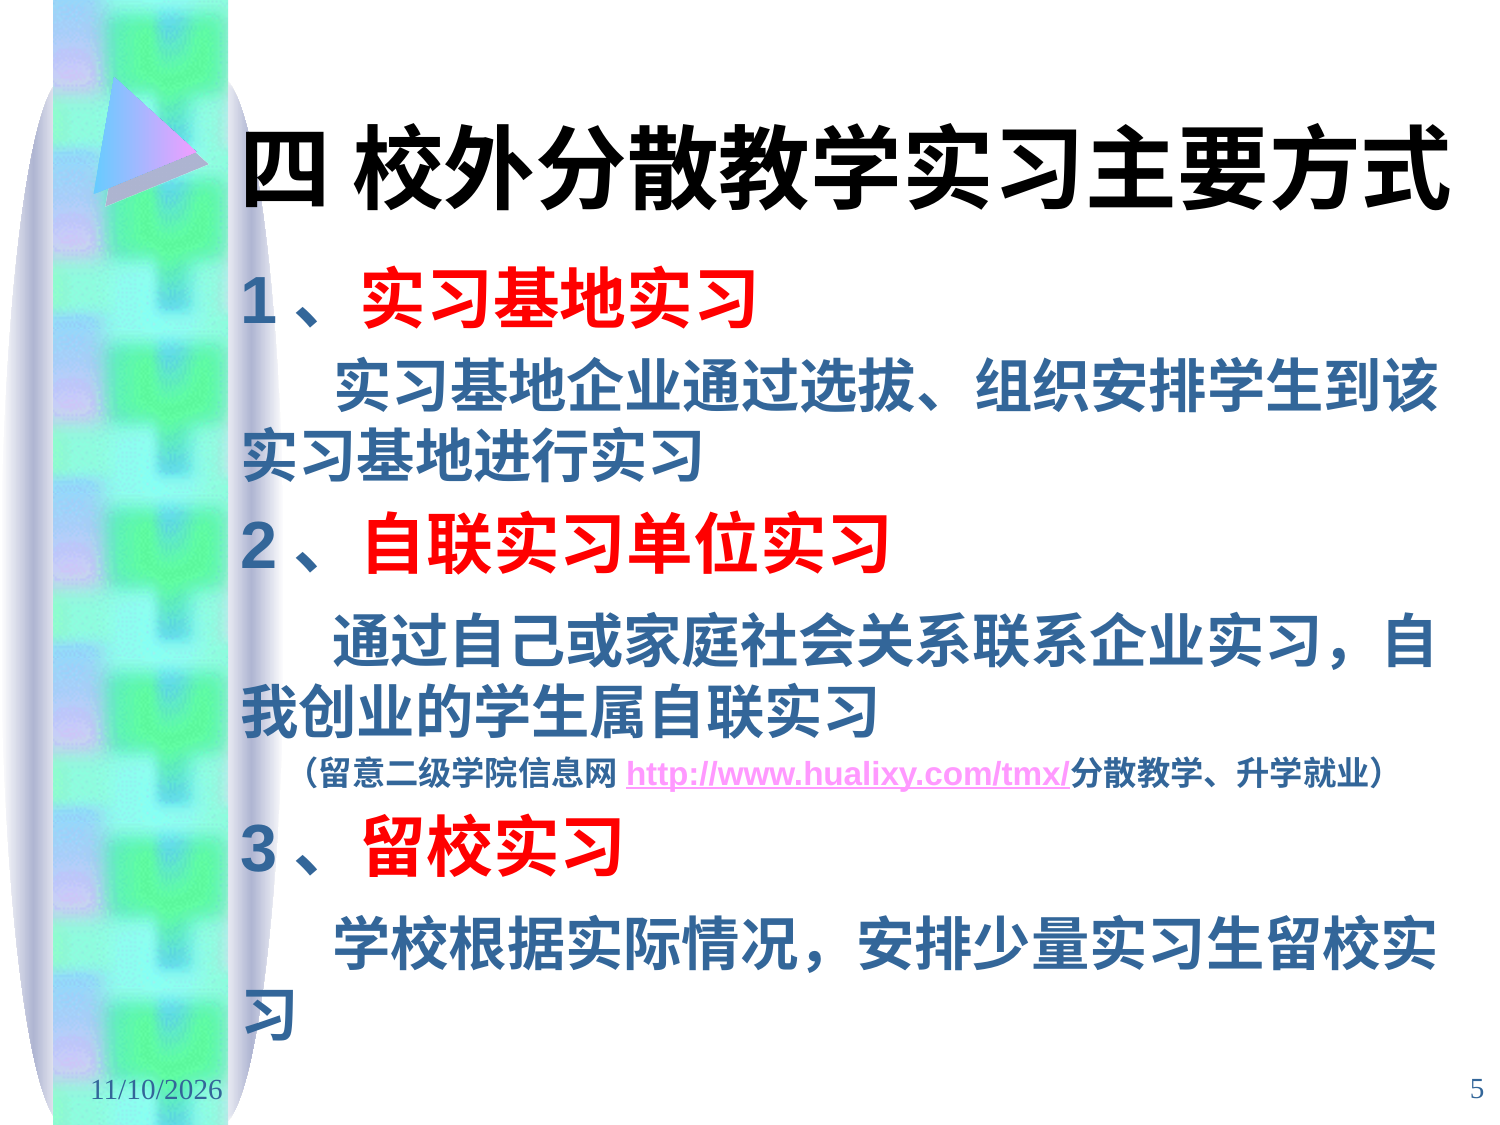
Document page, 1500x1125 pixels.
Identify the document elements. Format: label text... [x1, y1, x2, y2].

slide_number 5 [1187, 1049, 1500, 1125]
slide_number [75, 1050, 388, 1125]
title 四 校外分散教学实习主要方式 [224, 40, 1500, 229]
list 1、实习基地实习 实习基地企业通过选拔、组织安排学生到该实习基地进行实习 2、自联实习单位实习 通过自己或家庭社会关系联系企业实习，自我创业的学生属自联实习 （留意二级学院信息网http://www.hualixy.com/tmx/分散教学、升学就业） 3、留校实习 学校根据实际情况，安排少量实习生留校实习 [224, 249, 1500, 1048]
picture [53, 0, 229, 1125]
